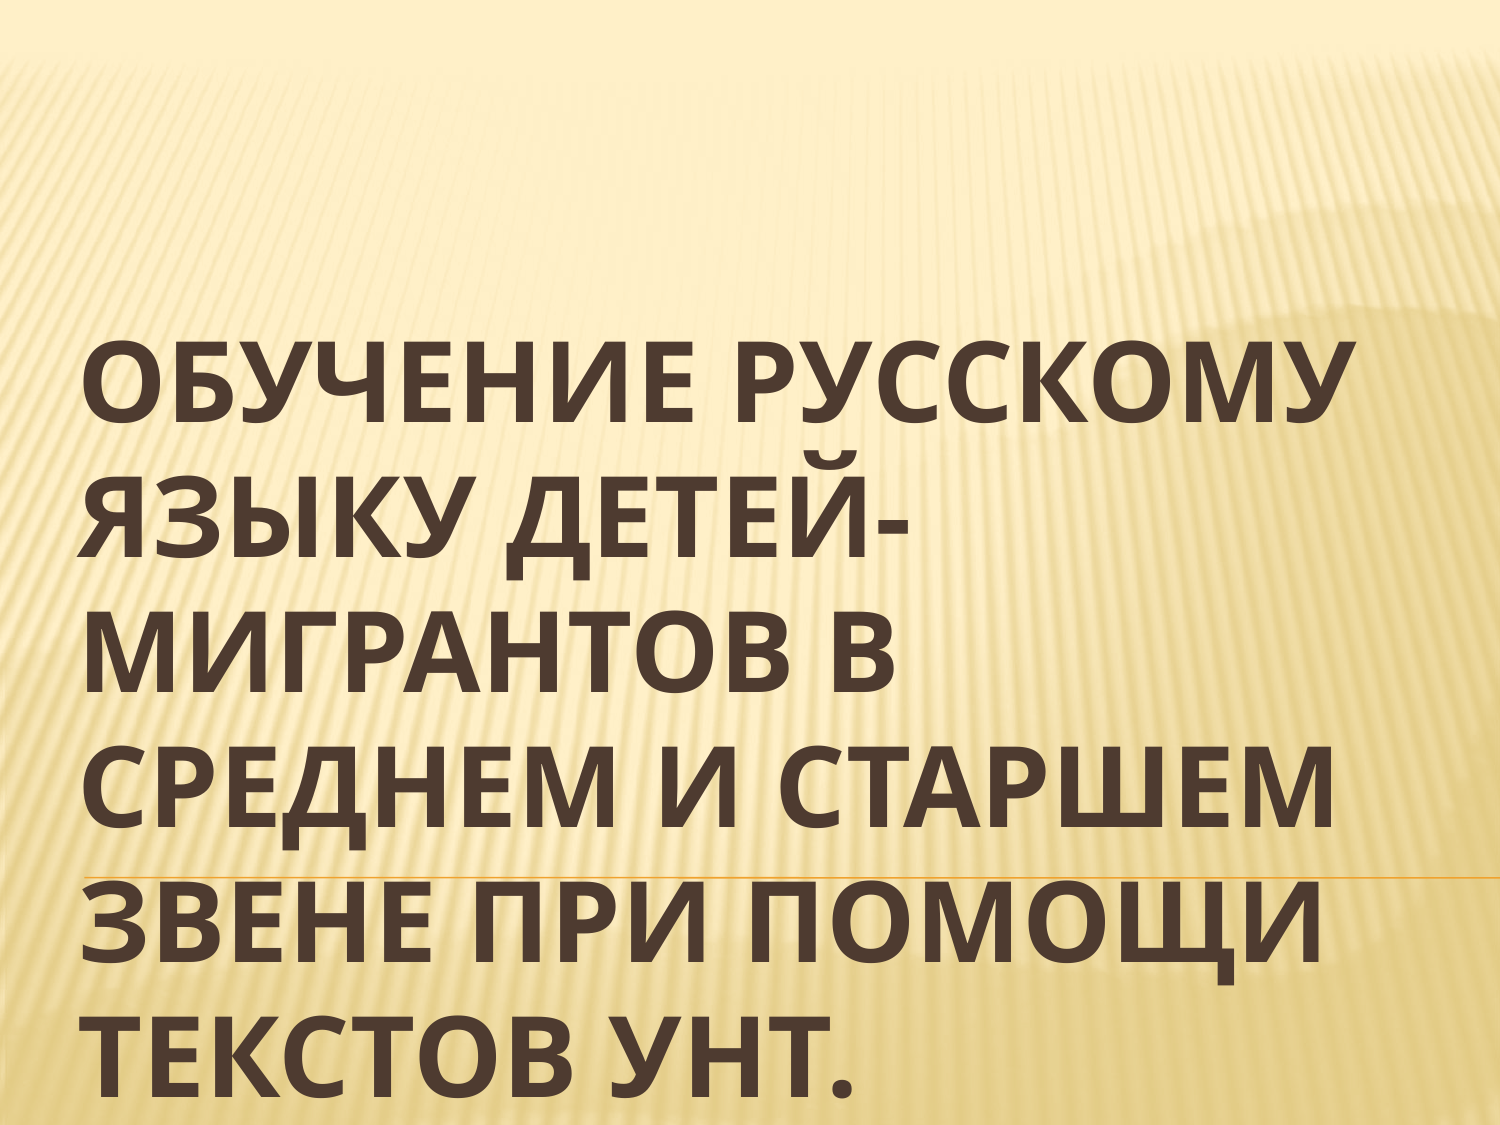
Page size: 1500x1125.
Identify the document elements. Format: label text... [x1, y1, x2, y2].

title Обучение русскому языку детей-мигрантов в среднем и старшем звене при помощи текстов унт. [62, 302, 1450, 1125]
